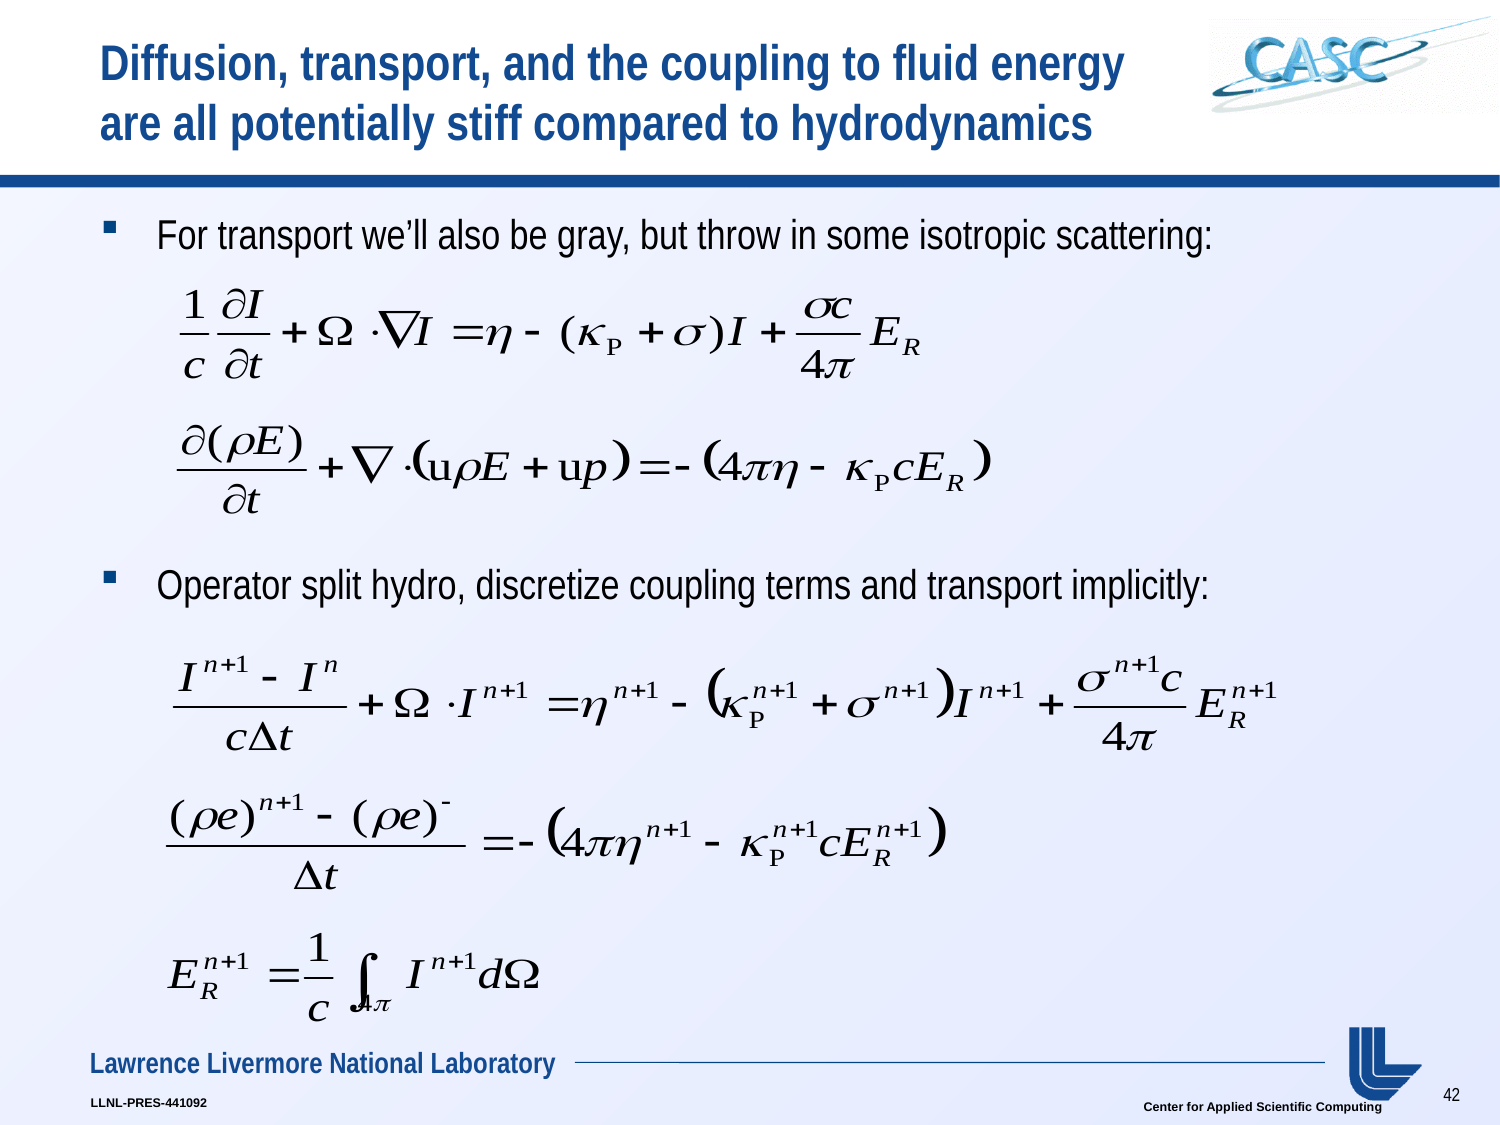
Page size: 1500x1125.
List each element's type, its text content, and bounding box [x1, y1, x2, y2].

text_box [158, 921, 550, 1032]
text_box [157, 781, 949, 899]
title Diffusion, transport, and the coupling to fluid energy are all potentially stiff compared to hydrodynamics [99, 24, 1213, 159]
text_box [164, 643, 1287, 761]
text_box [168, 413, 996, 524]
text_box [171, 277, 933, 388]
picture [1207, 14, 1500, 114]
picture [1337, 1024, 1425, 1109]
list For transport we’ll also be gray, but throw in some isotropic scattering: Operator split hydro, discretize coupling terms and transport implicitly: [85, 199, 1411, 551]
